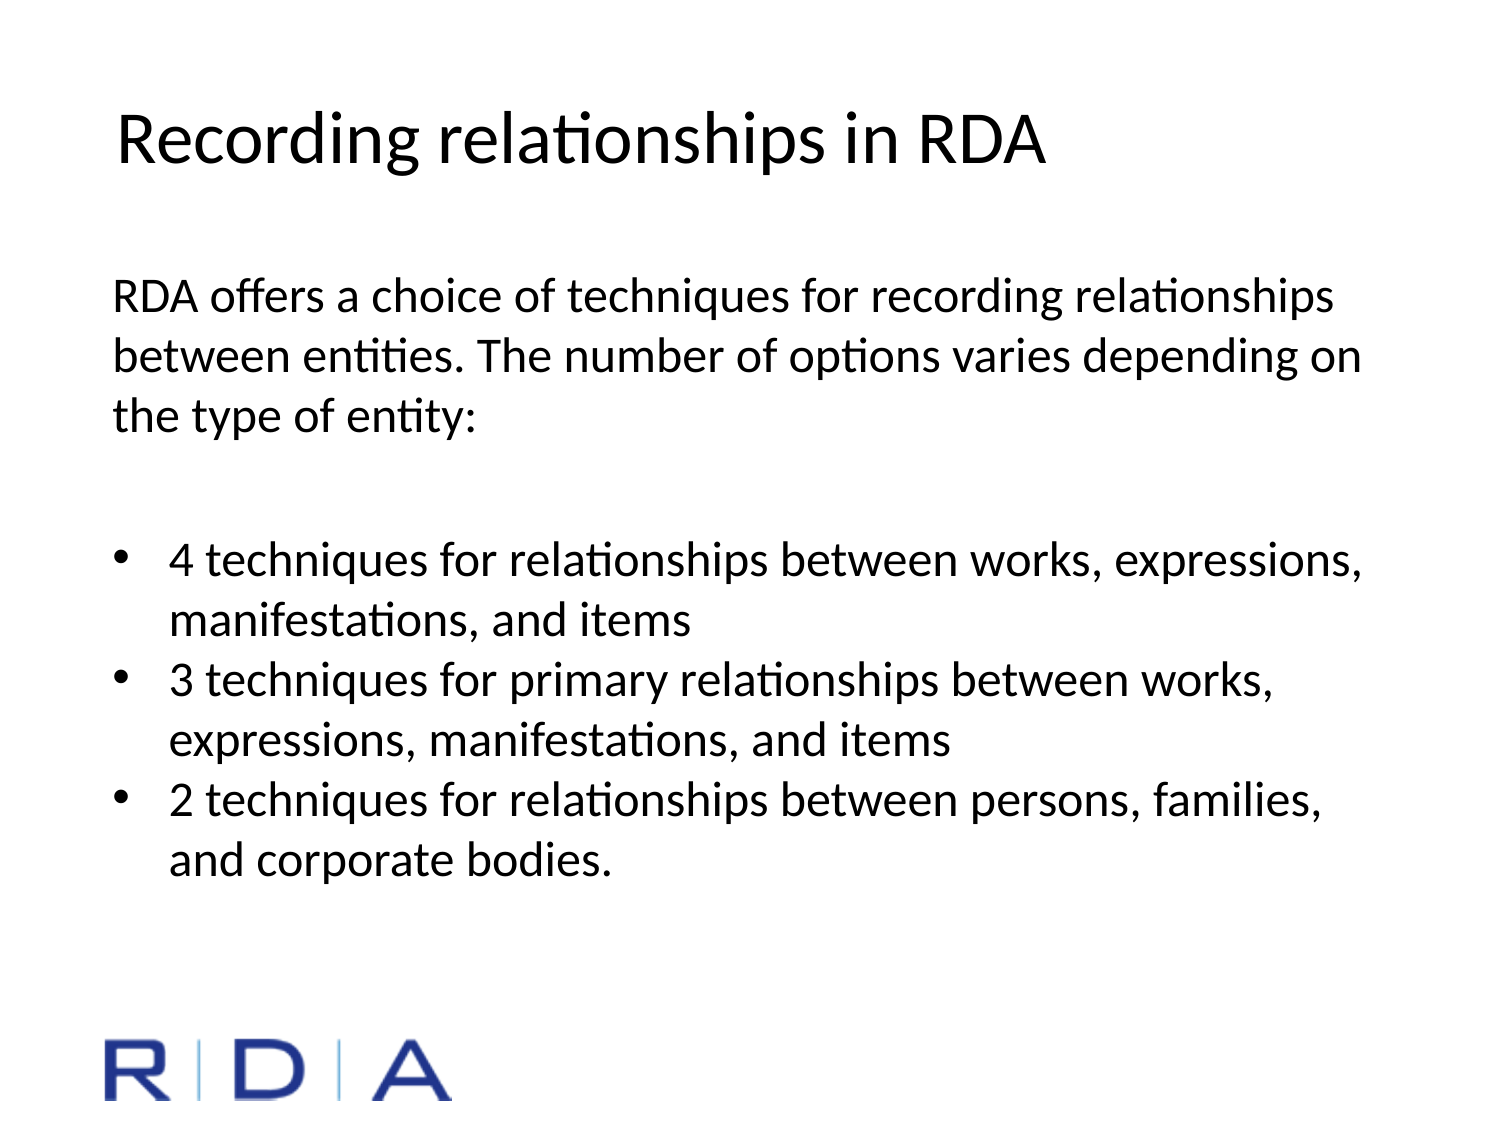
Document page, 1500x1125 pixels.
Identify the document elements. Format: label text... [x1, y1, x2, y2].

picture [103, 1037, 452, 1101]
text_box 4 techniques for relationships between works, expressions, manifestations, and items 3 techniques for primary relationships between works, expressions, manifestations, and items 2 techniques for relationships between persons, families, and corporate bodies. [97, 519, 1393, 894]
text_box RDA offers a choice of techniques for recording relationships between entities. The number of options varies depending on the type of entity: [97, 254, 1393, 450]
text_box Recording relationships in RDA [101, 80, 1063, 186]
